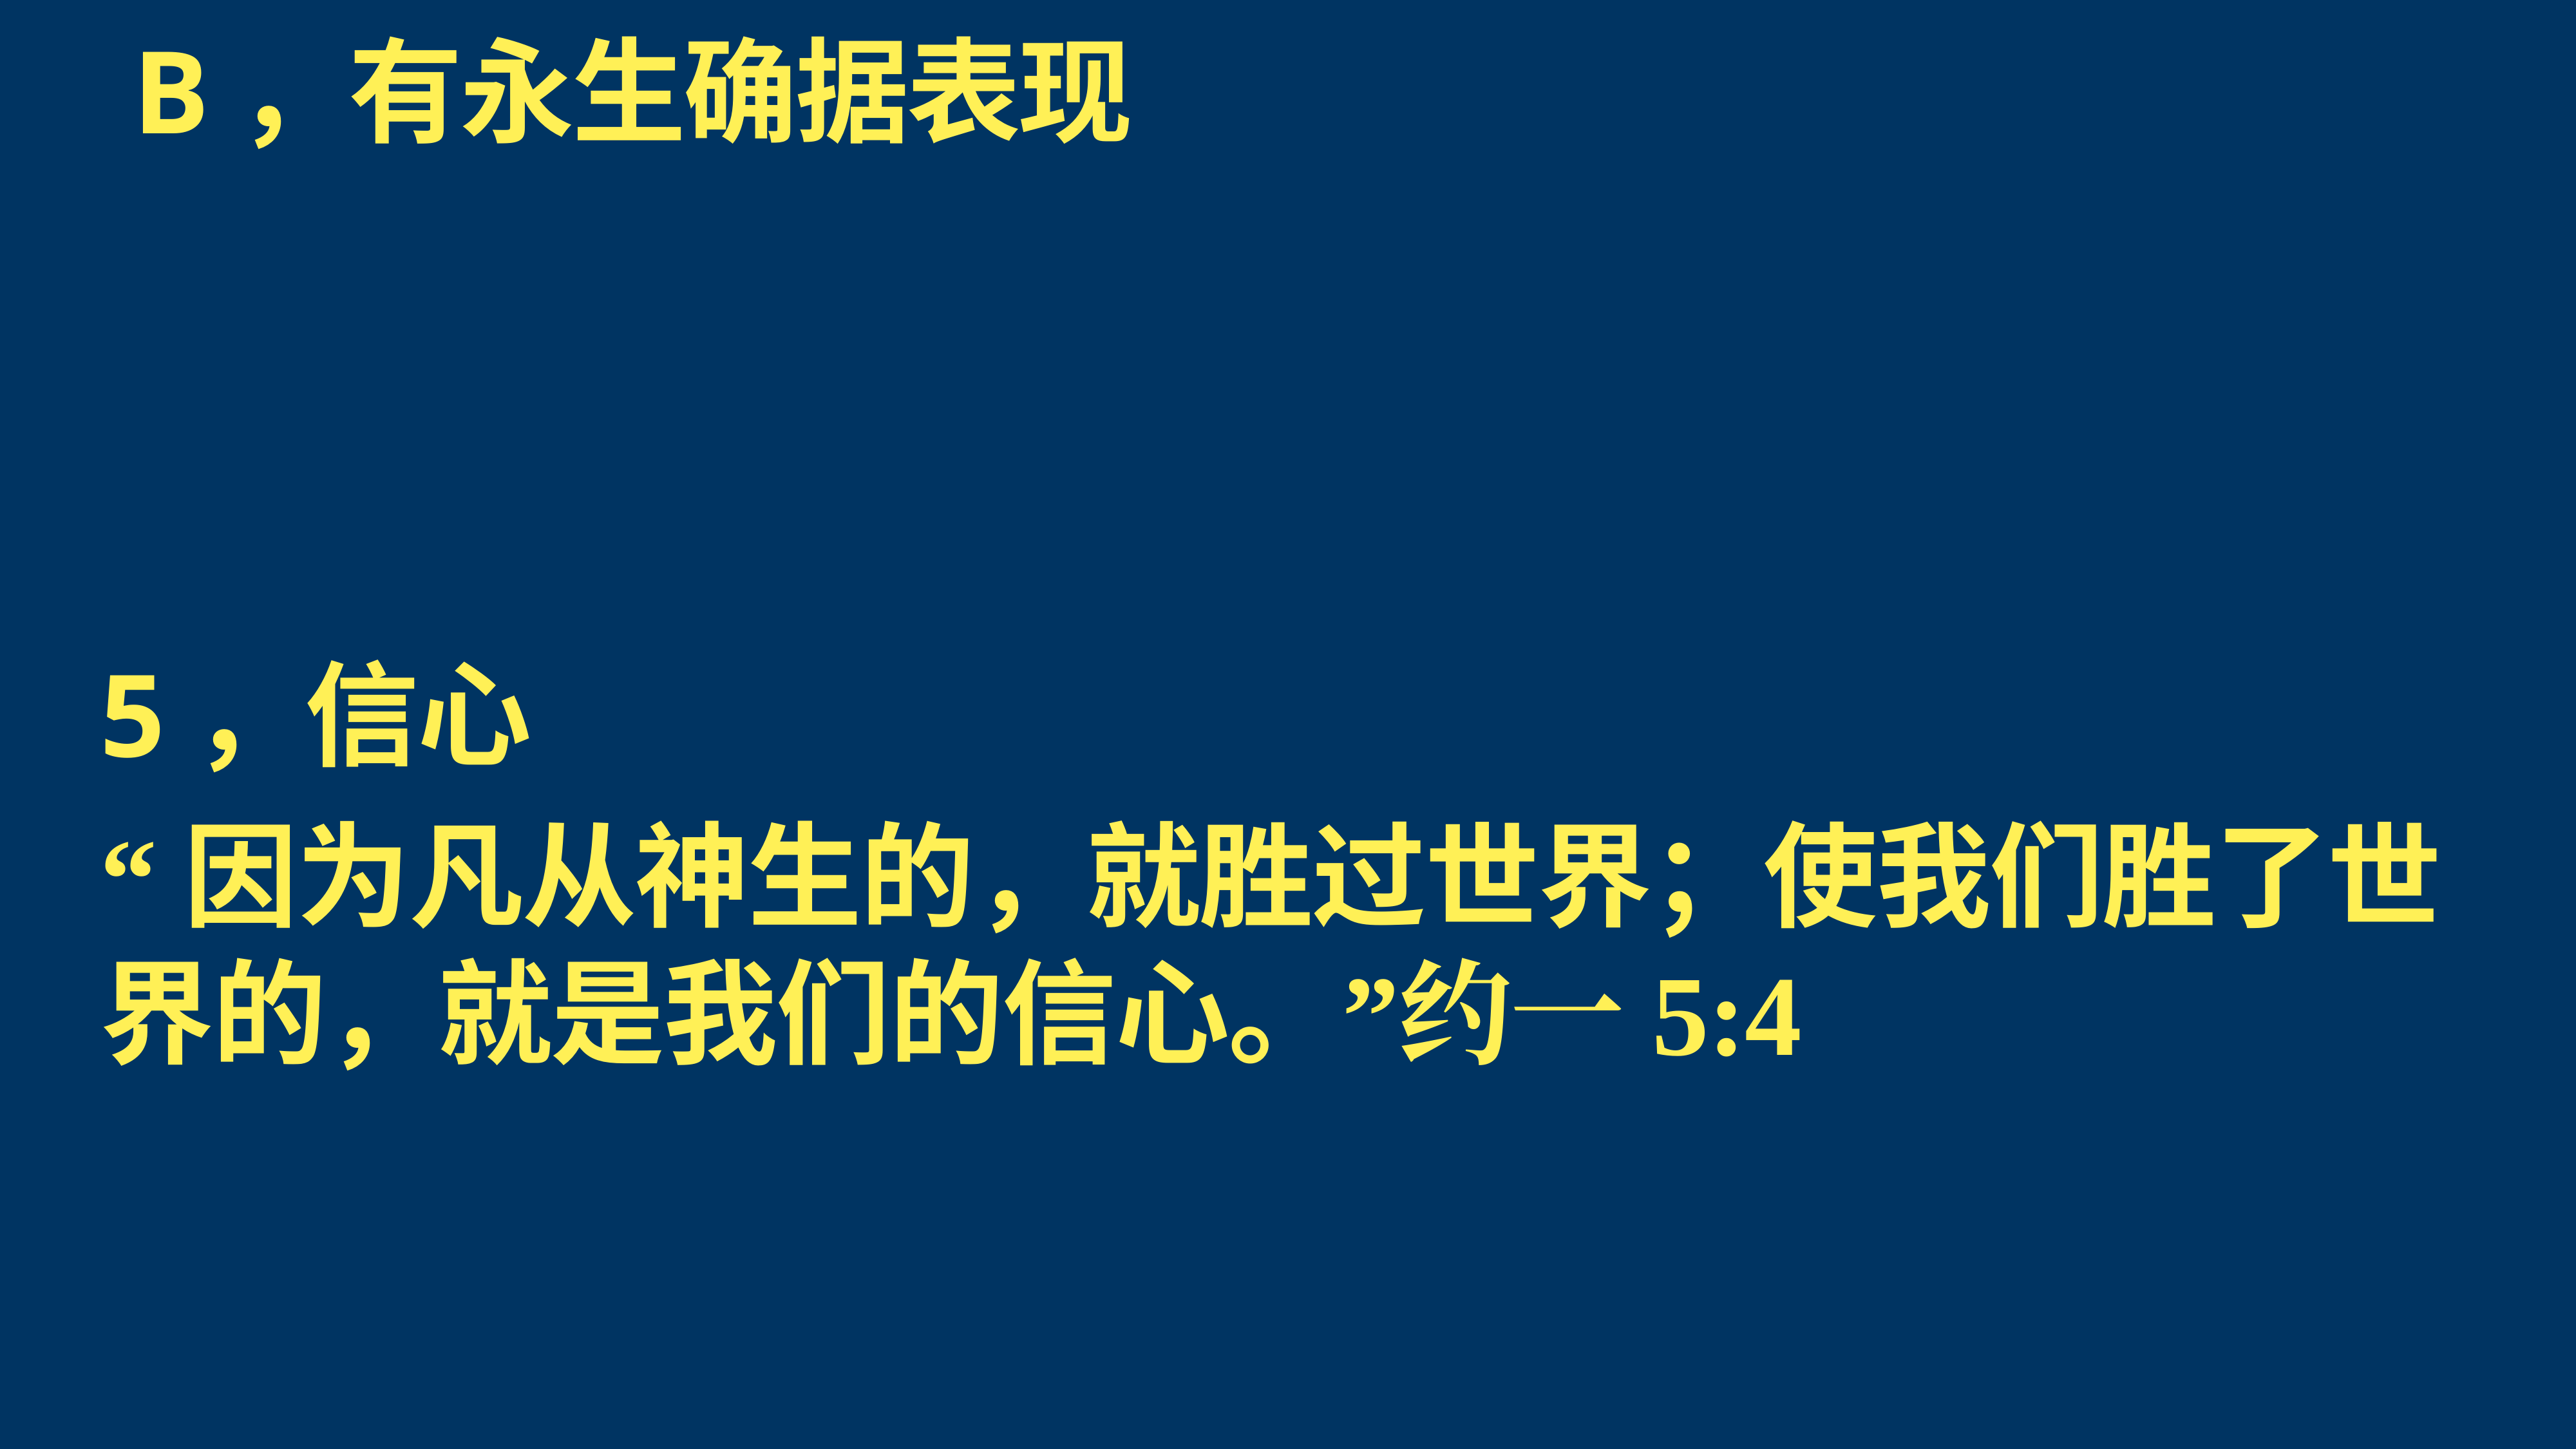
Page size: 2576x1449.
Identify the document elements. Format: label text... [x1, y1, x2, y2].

title B，有永生确据表现 [127, 41, 2449, 253]
list 5，信心 “因为凡从神生的，就胜过世界；使我们胜了世界的，就是我们的信心。”约一5:4 [94, 308, 2482, 1414]
